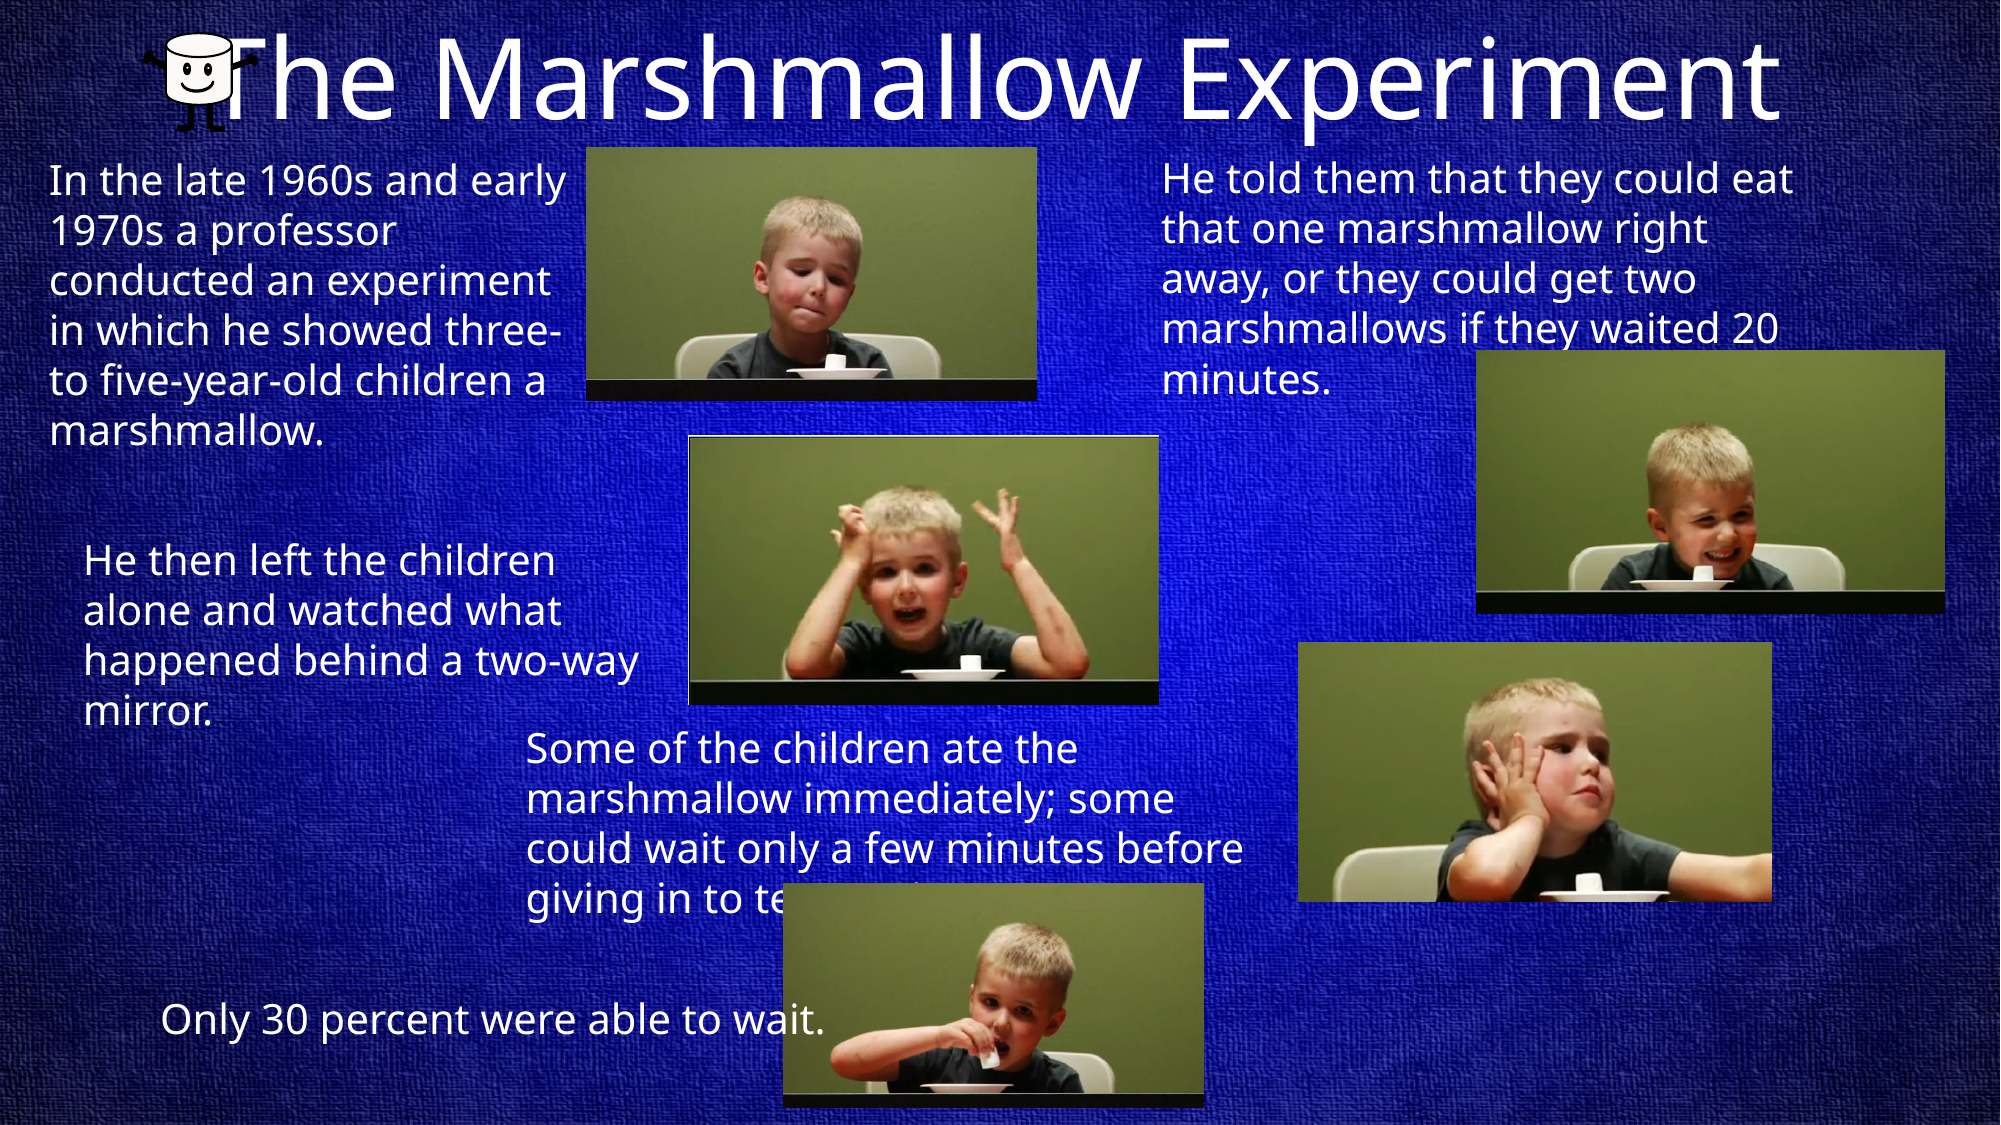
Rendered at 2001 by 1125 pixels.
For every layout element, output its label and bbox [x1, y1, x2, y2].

text_box [1146, 144, 1945, 614]
text_box [145, 883, 1204, 1109]
picture [0, 0, 2000, 1125]
text_box [68, 435, 1159, 705]
text_box [510, 642, 1772, 902]
text_box [33, 146, 1037, 414]
text_box [145, 33, 258, 130]
